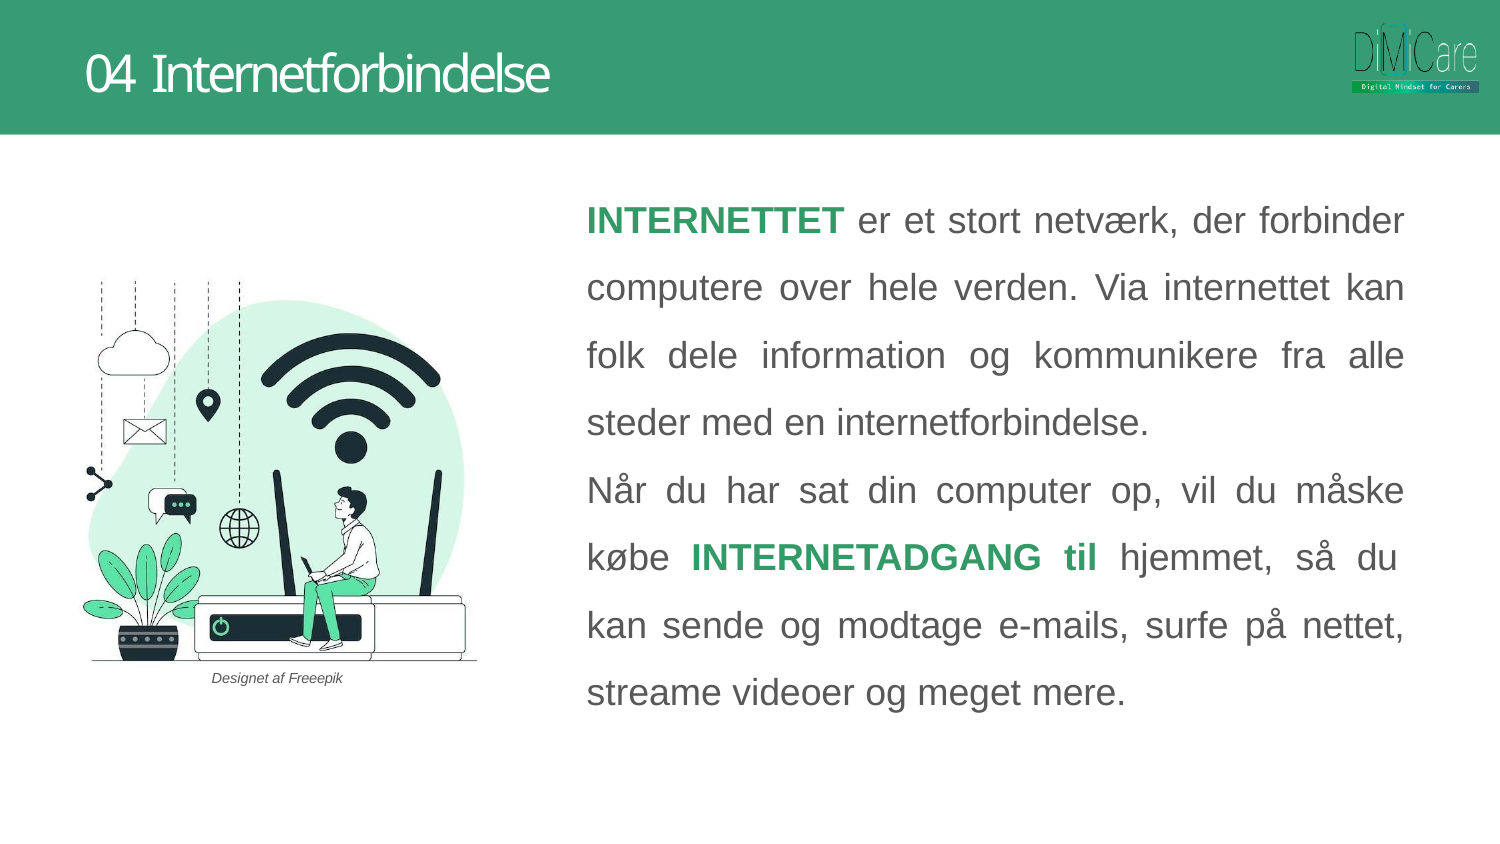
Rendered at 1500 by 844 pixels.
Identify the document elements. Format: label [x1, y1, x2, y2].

text_box [0, 0, 1500, 844]
picture [68, 261, 487, 679]
